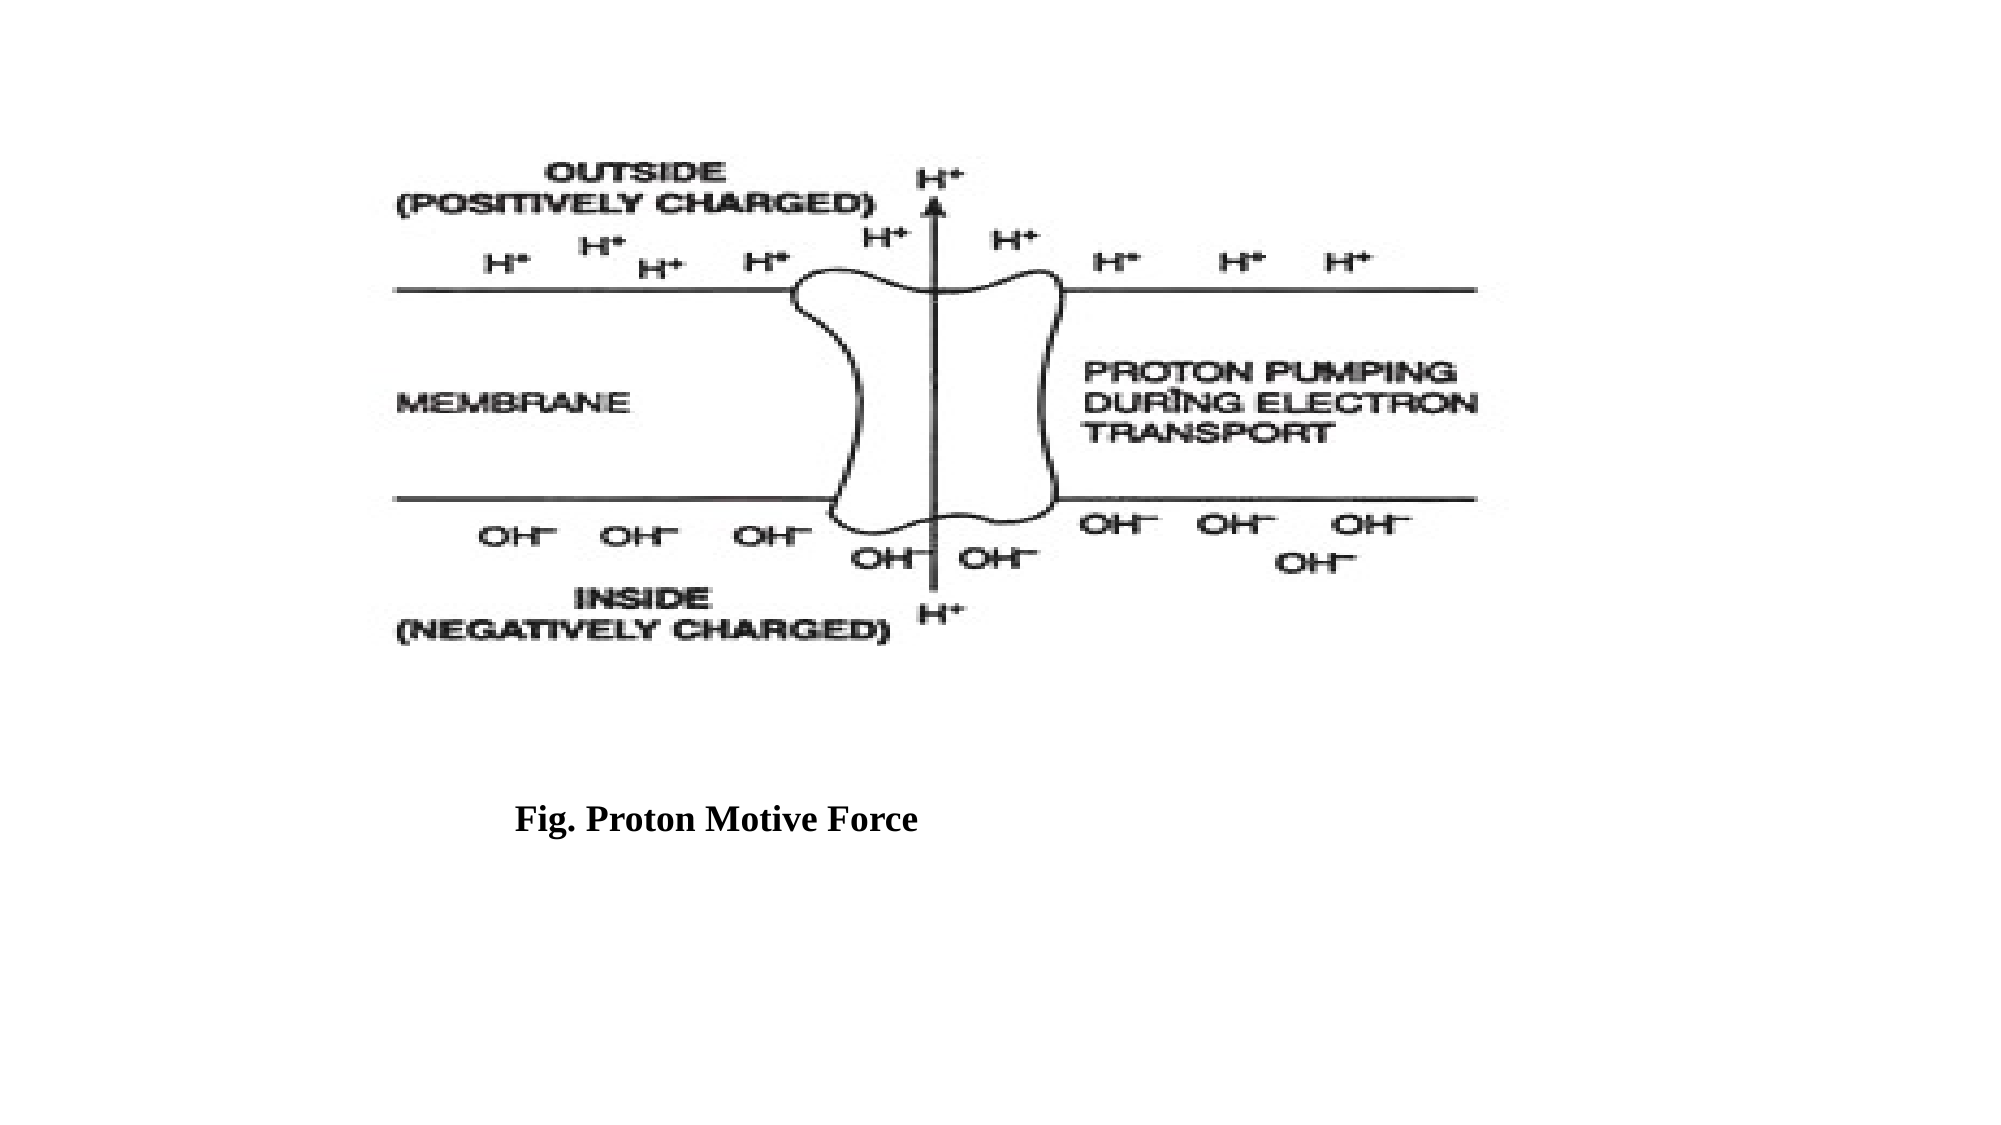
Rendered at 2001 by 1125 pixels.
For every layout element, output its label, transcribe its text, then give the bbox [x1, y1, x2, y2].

picture [367, 154, 1574, 656]
text_box Fig. Proton Motive Force [500, 786, 1501, 846]
